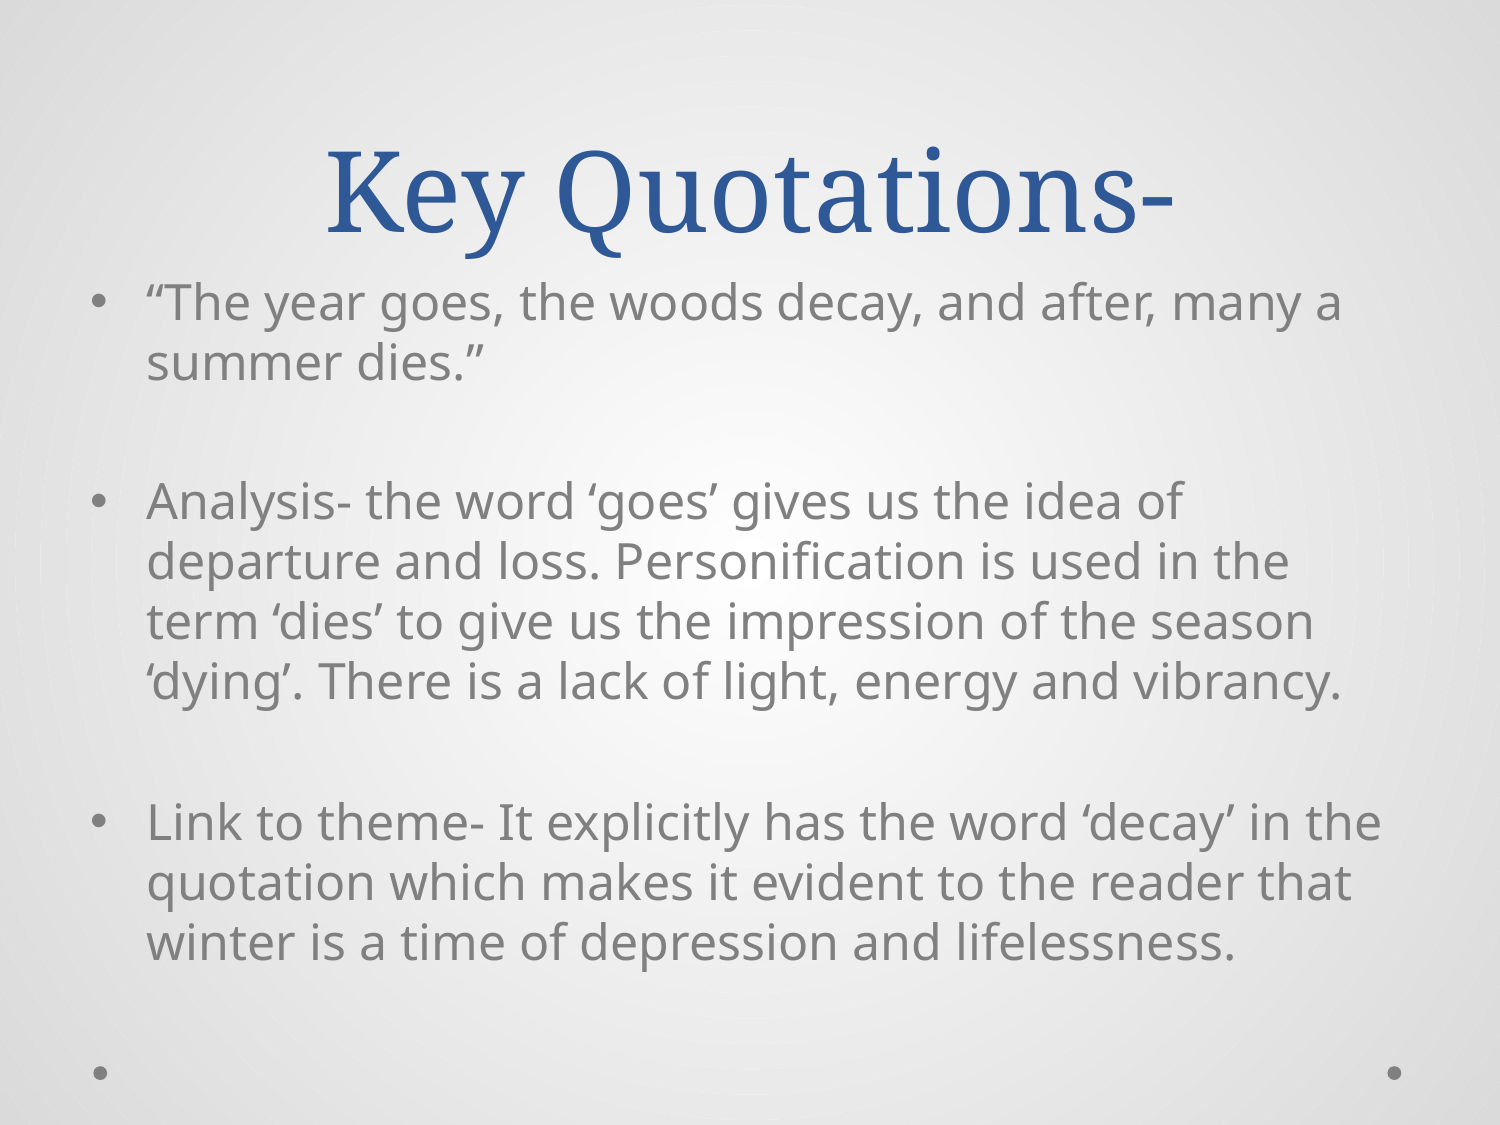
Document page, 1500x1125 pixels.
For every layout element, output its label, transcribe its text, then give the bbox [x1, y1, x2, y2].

title Key Quotations- [75, 0, 1425, 262]
list “The year goes, the woods decay, and after, many a summer dies.” Analysis- the word ‘goes’ gives us the idea of departure and loss. Personification is used in the term ‘dies’ to give us the impression of the season ‘dying’. There is a lack of light, energy and vibrancy. Link to theme- It explicitly has the word ‘decay’ in the quotation which makes it evident to the reader that winter is a time of depression and lifelessness. [75, 262, 1425, 1005]
